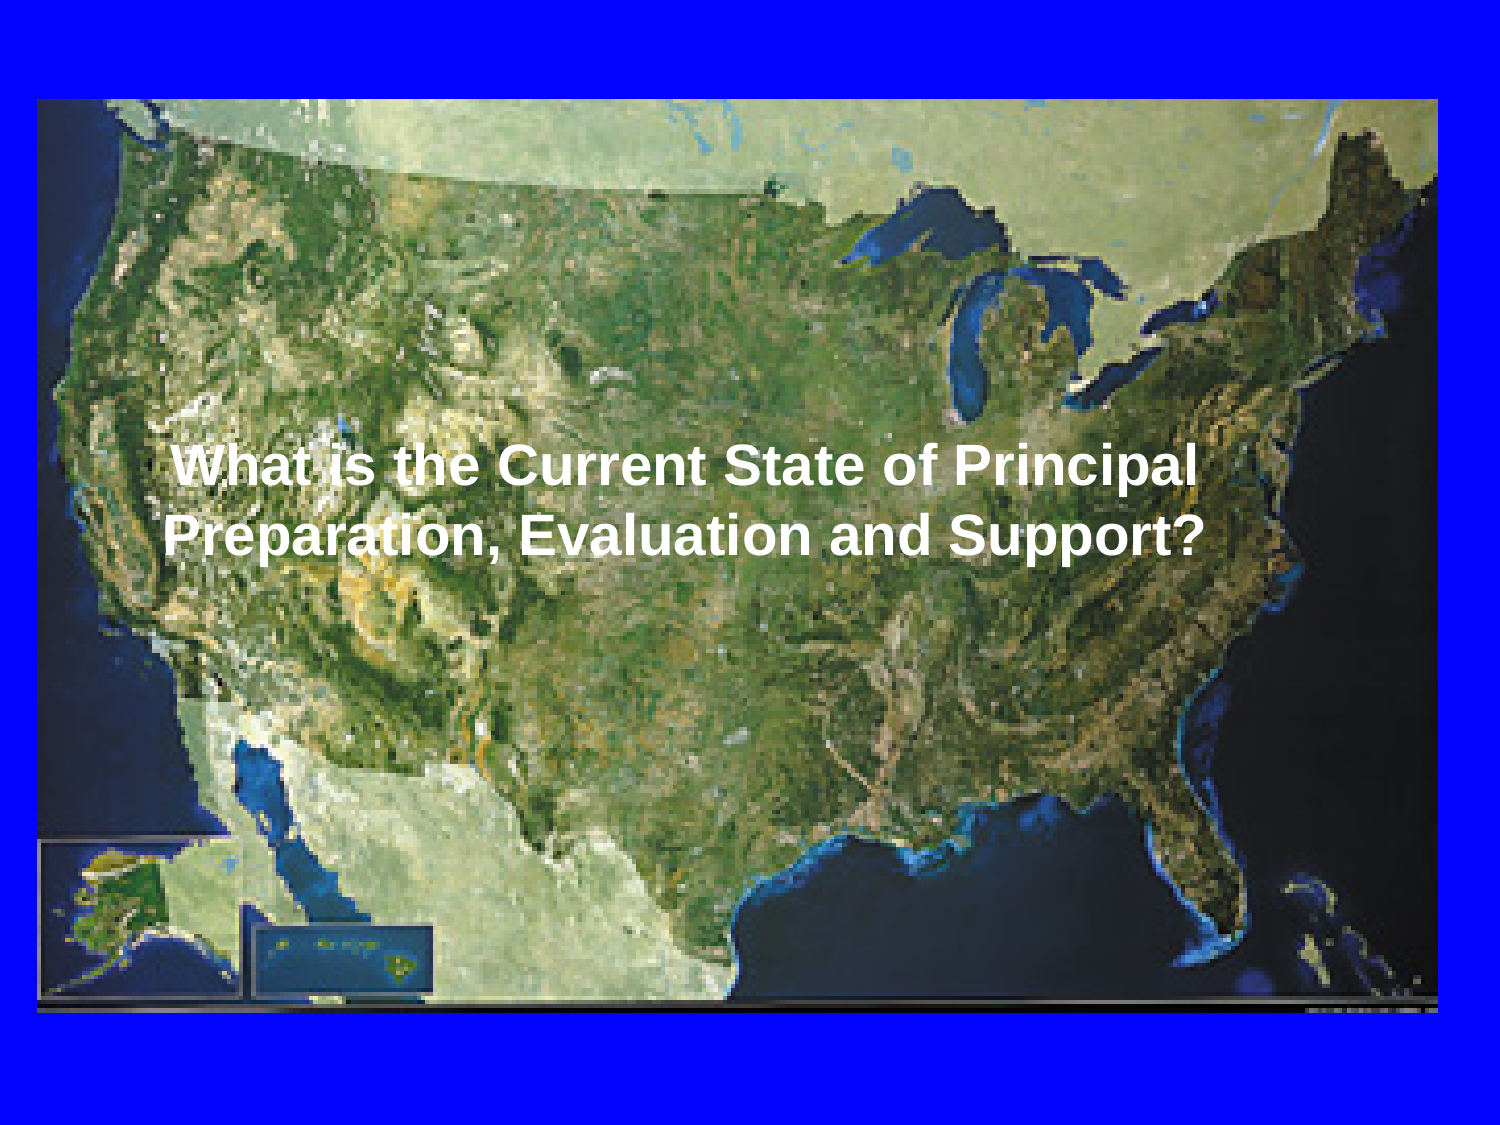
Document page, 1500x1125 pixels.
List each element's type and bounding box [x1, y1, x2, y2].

picture [37, 99, 1438, 1013]
